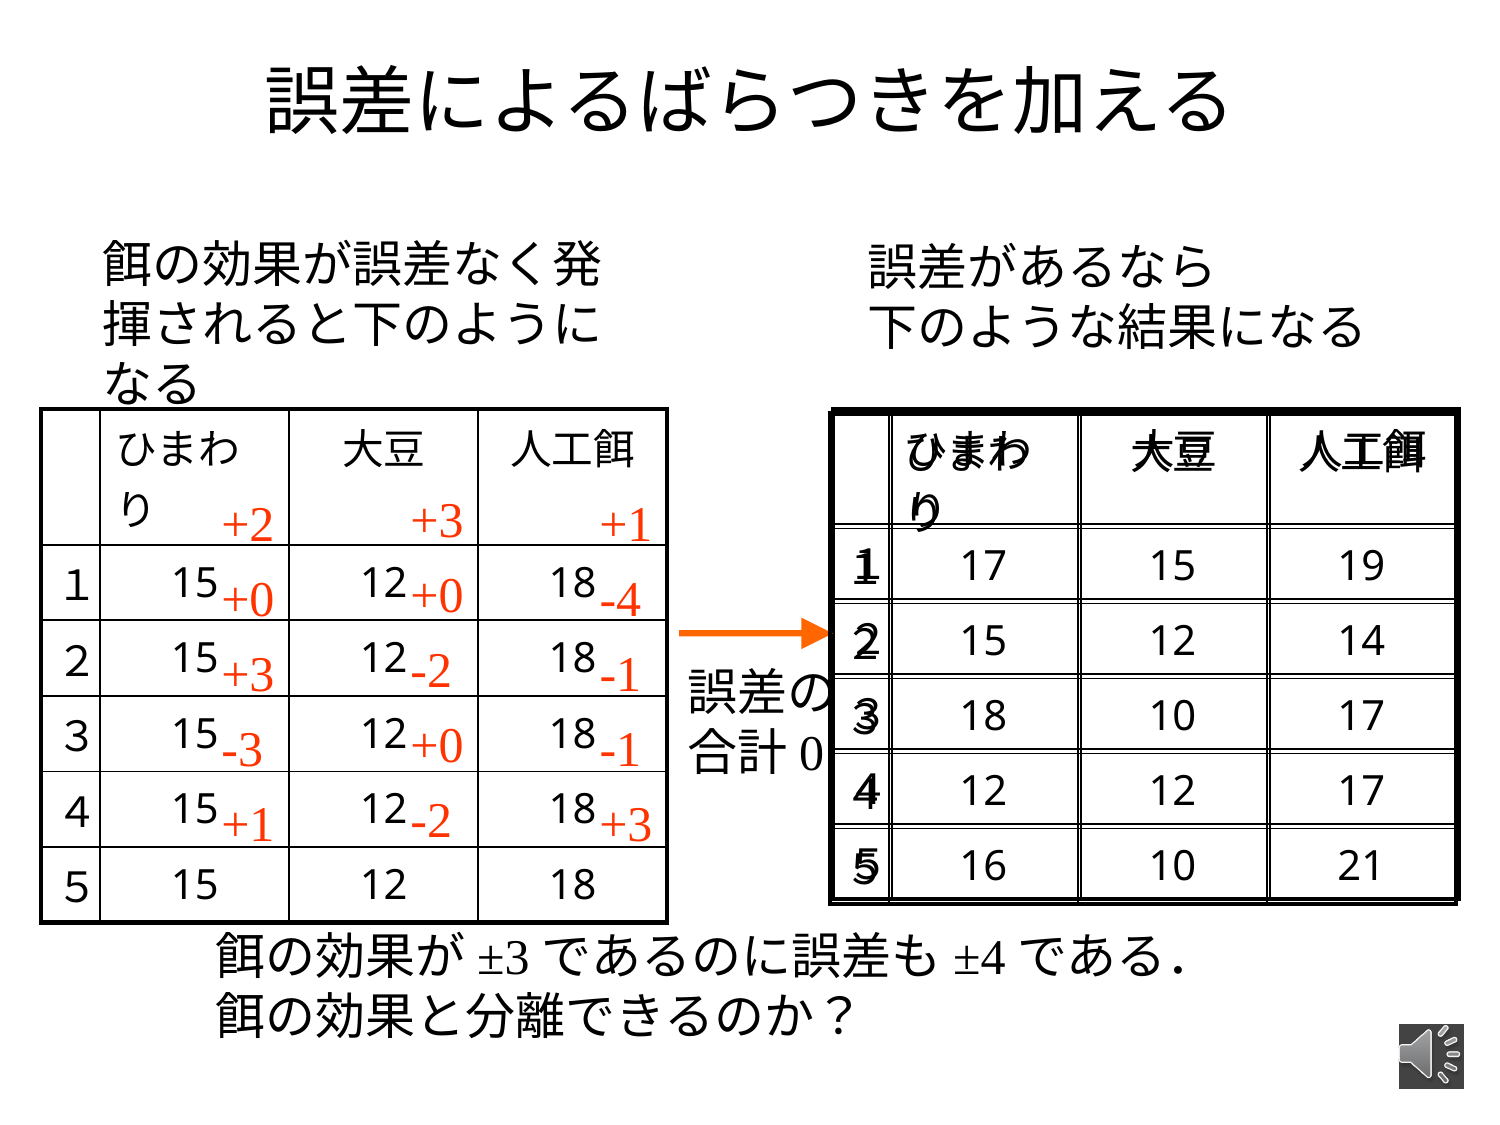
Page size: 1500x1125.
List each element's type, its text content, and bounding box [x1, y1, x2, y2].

table_cell 18 [479, 868, 665, 916]
table_cell 15 [101, 621, 201, 695]
table_cell 12 [290, 868, 477, 916]
table_cell １ [43, 546, 99, 619]
table_cell 15 [101, 772, 201, 846]
table_cell 15 [101, 697, 201, 771]
table_header ひまわり [890, 416, 1077, 528]
table_header [832, 416, 888, 528]
table_header 大豆 [1079, 416, 1266, 528]
table_cell 16 [890, 829, 1077, 902]
table_cell ２ [43, 621, 99, 695]
title 誤差によるばらつきを加える [75, 45, 1425, 153]
table_cell ４ [832, 754, 888, 828]
table_cell 15 [101, 848, 288, 920]
table_cell 12 [1079, 754, 1266, 828]
table_cell １ [832, 529, 888, 603]
table_cell 14 [1268, 604, 1454, 678]
table_header 人工餌 [479, 420, 665, 478]
text_box 餌の効果が±3であるのに誤差も±4である． 餌の効果と分離できるのか？ [200, 916, 1232, 1052]
table_cell 15 [101, 546, 201, 619]
table_cell 10 [1079, 829, 1266, 902]
table_cell 18 [890, 679, 1077, 753]
table_cell ３ [43, 697, 99, 771]
table_cell 17 [1268, 754, 1454, 828]
table_cell 15 [1079, 529, 1266, 603]
table_cell 21 [1268, 829, 1454, 902]
table_header [43, 411, 99, 544]
picture [1397, 1022, 1465, 1090]
text_box 誤差があるなら 下のような結果になる [852, 228, 1382, 364]
text_box 餌の効果が誤差なく発揮されると下のようになる [87, 224, 666, 420]
table_header 大豆 [290, 420, 477, 478]
table_cell 19 [1268, 529, 1454, 603]
table_cell 17 [890, 529, 1077, 603]
table_cell 12 [1079, 604, 1266, 678]
table_cell 15 [890, 604, 1077, 678]
table_cell ５ [43, 848, 99, 920]
table_cell 12 [890, 754, 1077, 828]
table_cell ５ [832, 829, 888, 902]
table_cell ４ [43, 772, 99, 846]
table_header ひまわり [101, 420, 288, 544]
table_cell 10 [1079, 679, 1266, 753]
table_cell ３ [832, 679, 888, 753]
table_cell ２ [832, 604, 888, 678]
text_box 誤差の合計0 [673, 653, 828, 789]
text_box [679, 623, 828, 644]
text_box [206, 479, 669, 860]
table_header 人工餌 [1268, 416, 1454, 528]
table_cell 17 [1268, 679, 1454, 753]
